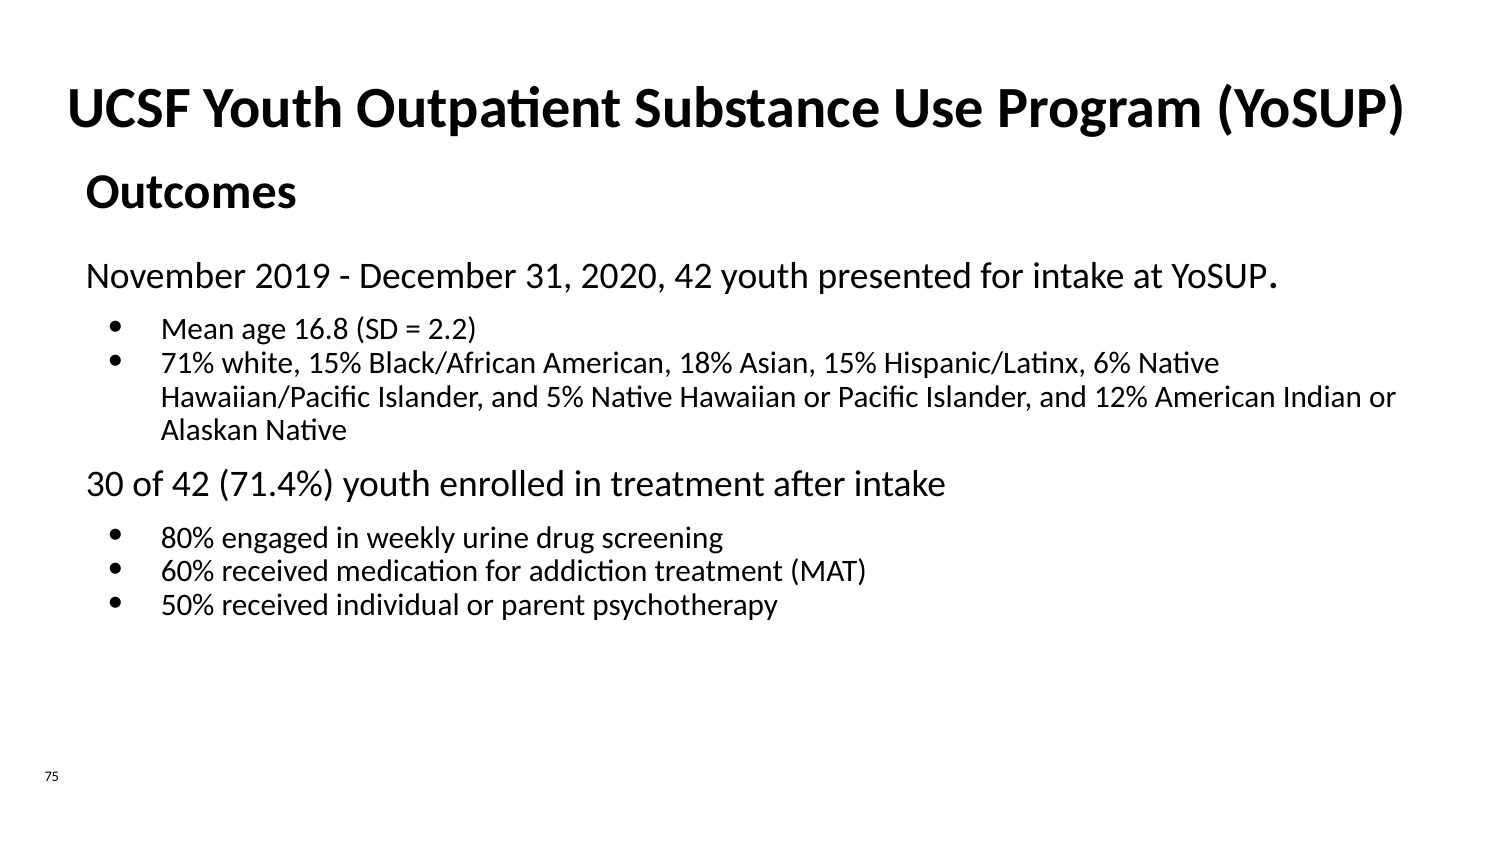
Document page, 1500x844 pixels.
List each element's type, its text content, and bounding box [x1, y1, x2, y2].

list Outcomes [74, 169, 1402, 208]
slide_number 75 [44, 764, 85, 784]
text_box UCSF Youth Outpatient Substance Use Program (YoSUP) [52, 69, 1448, 145]
list November 2019 - December 31, 2020, 42 youth presented for intake at YoSUP. Mean age 16.8 (SD = 2.2) 71% white, 15% Black/African American, 18% Asian, 15% Hispanic/Latinx, 6% Native Hawaiian/Pacific Islander, and 5% Native Hawaiian or Pacific Islander, and 12% American Indian or Alaskan Native 30 of 42 (71.4%) youth enrolled in treatment after intake 80% engaged in weekly urine drug screening 60% received medication for addiction treatment (MAT) 50% received individual or parent psychotherapy [74, 250, 1441, 773]
